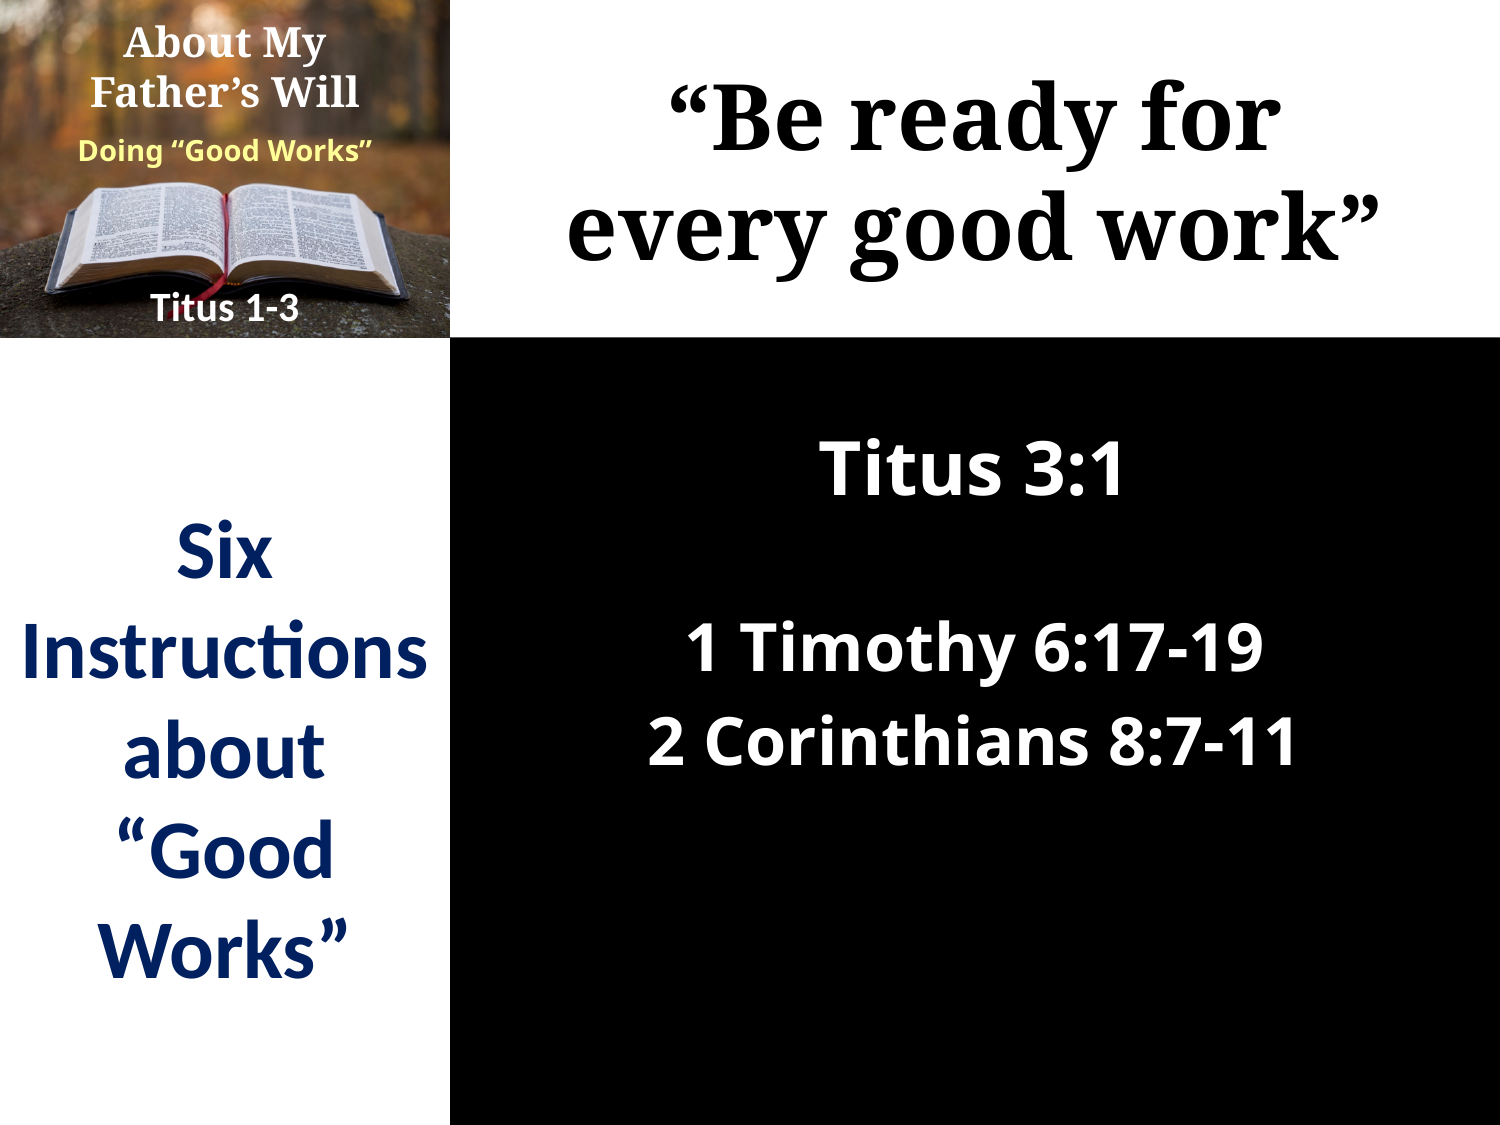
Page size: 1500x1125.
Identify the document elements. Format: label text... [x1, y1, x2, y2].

picture [0, 0, 451, 338]
text_box [451, 0, 1500, 340]
list Titus 3:1 1 Timothy 6:17-19 2 Corinthians 8:7-11 [487, 412, 1463, 1005]
text_box [0, 343, 452, 1125]
title “Be ready for every good work” [525, 0, 1425, 338]
text_box Six Instructions about “Good Works” [0, 487, 450, 1003]
